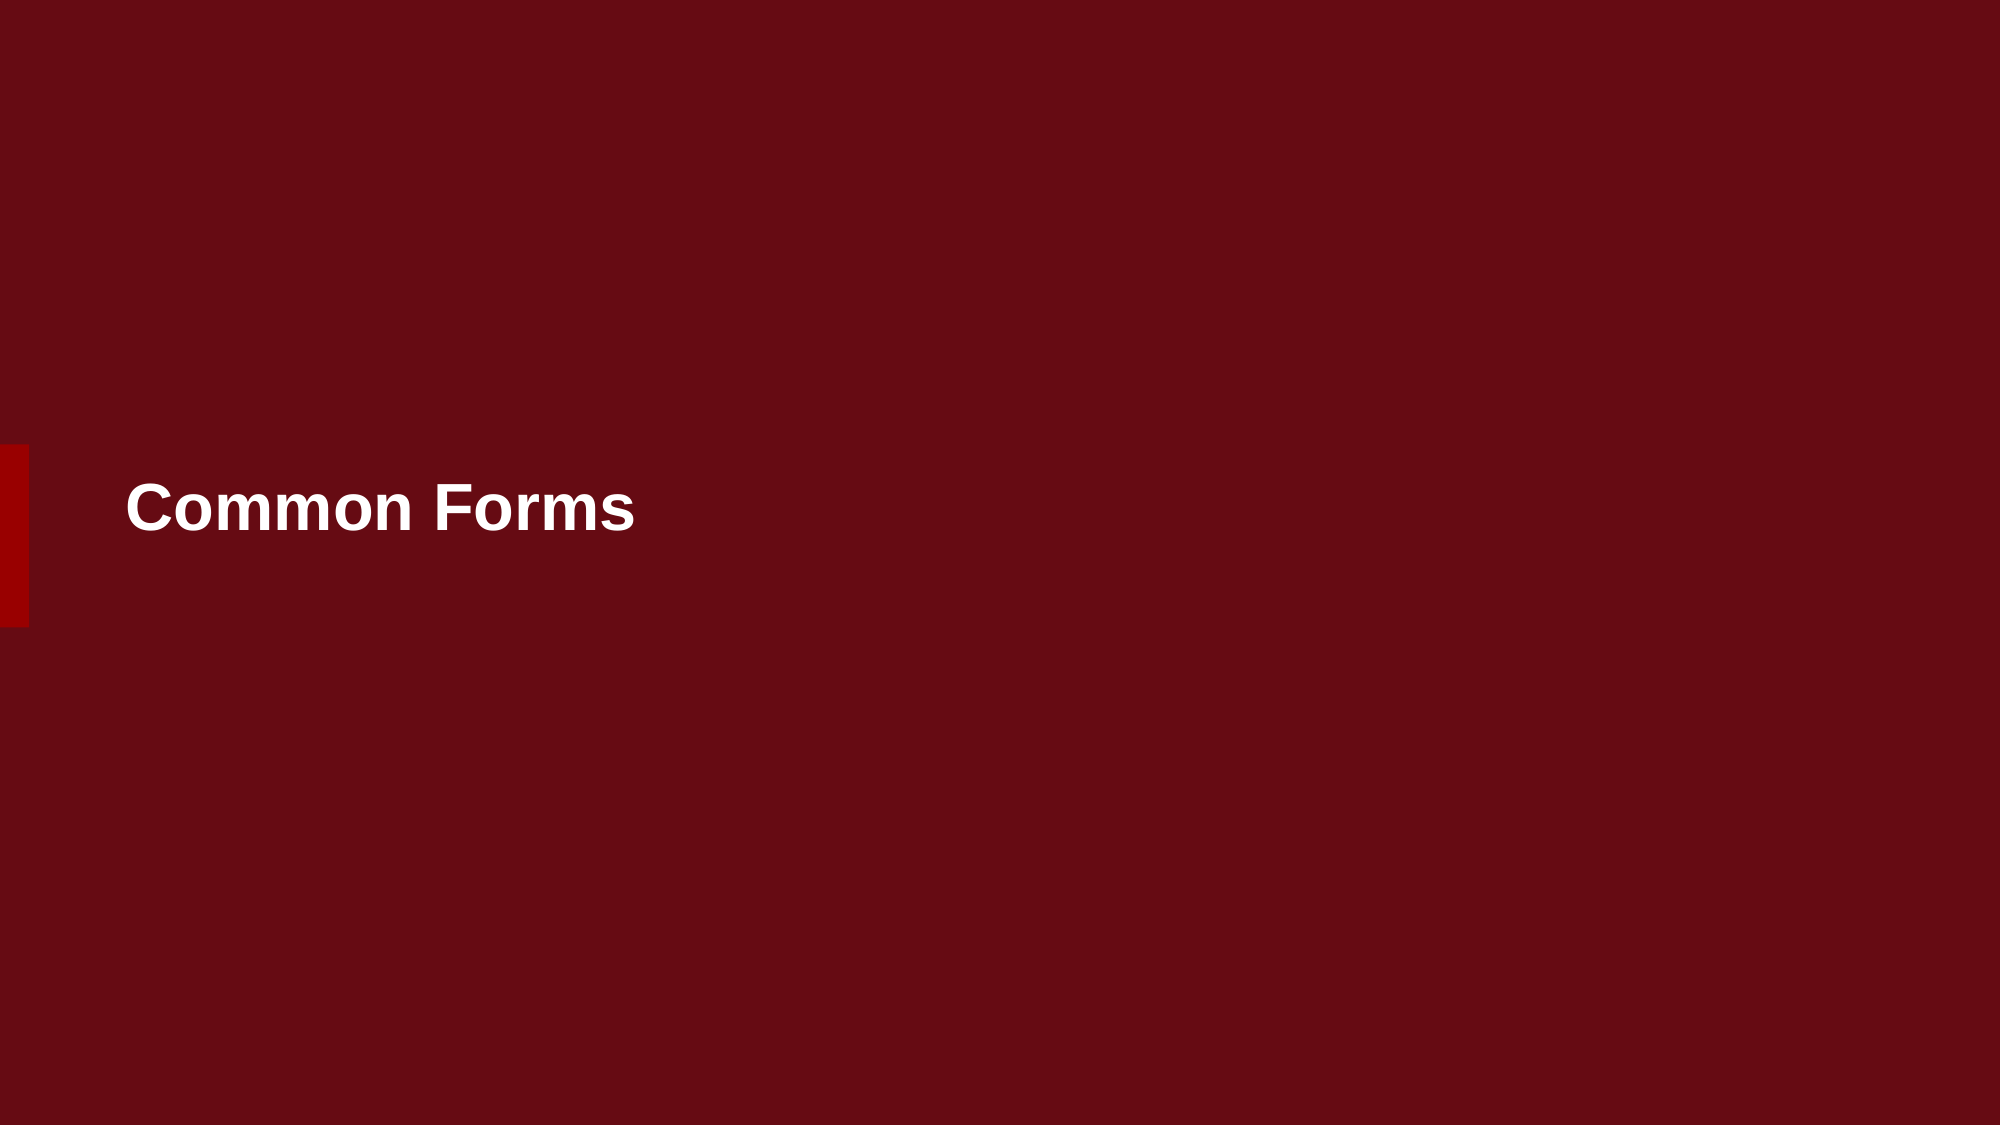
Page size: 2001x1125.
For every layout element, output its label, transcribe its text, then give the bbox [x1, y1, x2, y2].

title Common Forms [110, 497, 1599, 642]
